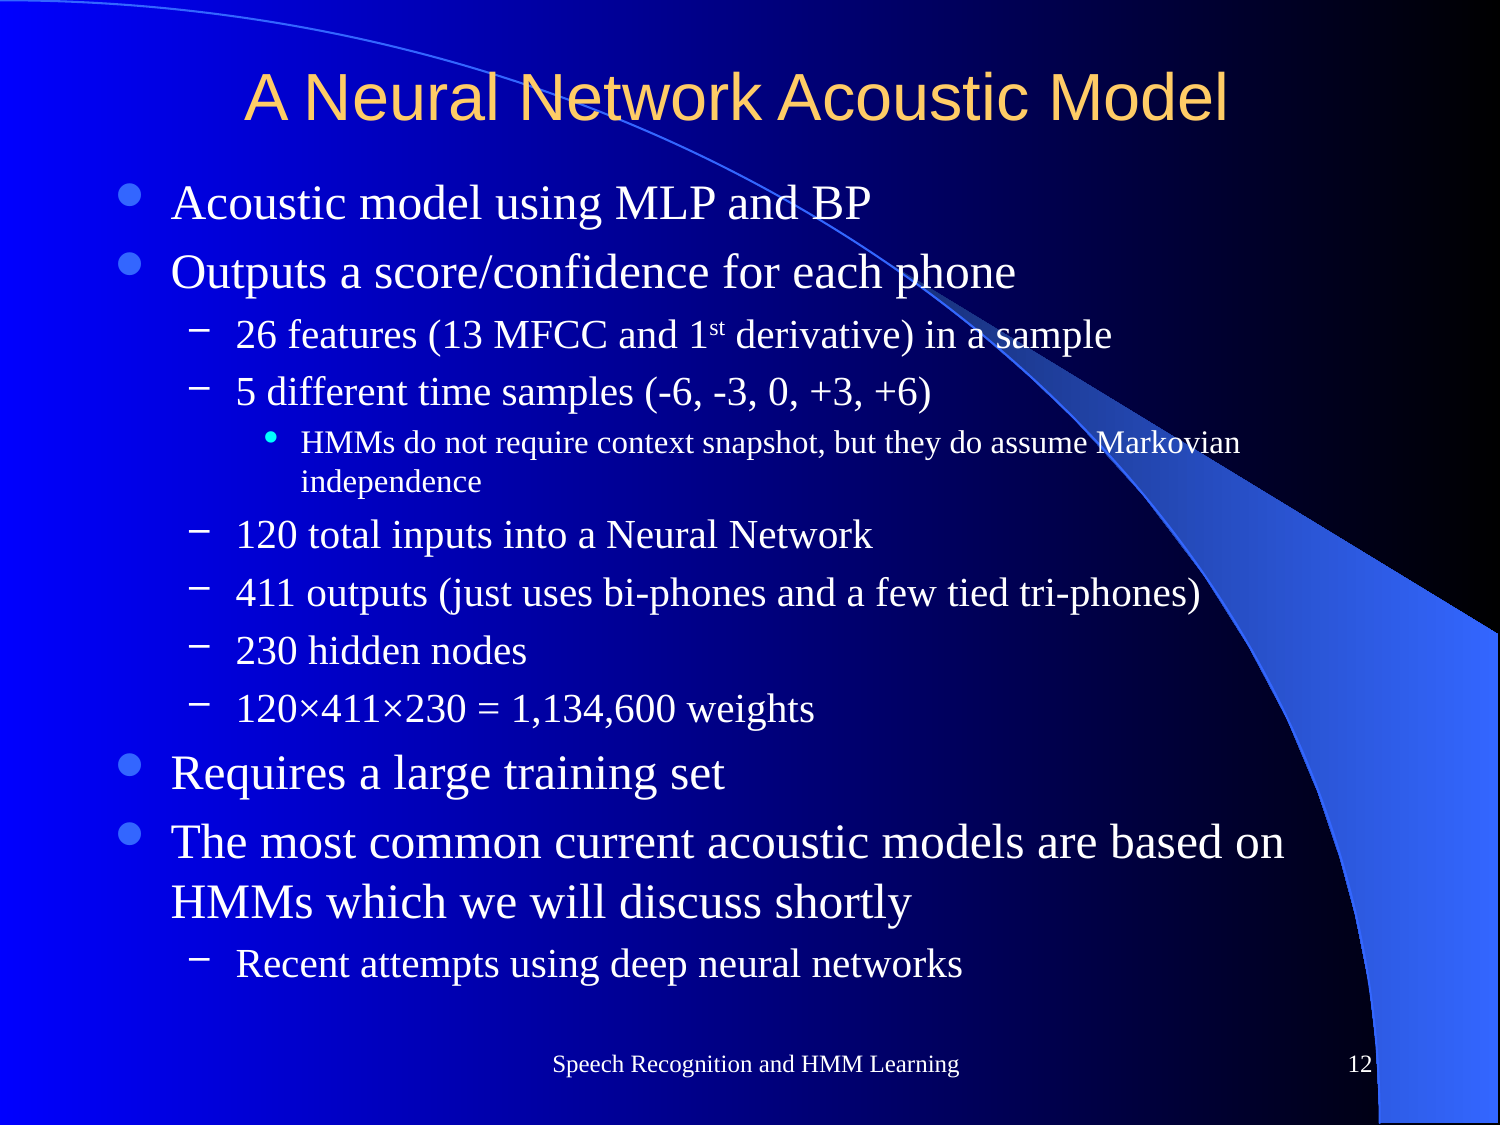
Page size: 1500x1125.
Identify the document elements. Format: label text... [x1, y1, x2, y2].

list Acoustic model using MLP and BP Outputs a score/confidence for each phone 26 features (13 MFCC and 1st derivative) in a sample 5 different time samples (-6, -3, 0, +3, +6) HMMs do not require context snapshot, but they do assume Markovian independence 120 total inputs into a Neural Network 411 outputs (just uses bi-phones and a few tied tri-phones) 230 hidden nodes 120×411×230 = 1,134,600 weights Requires a large training set The most common current acoustic models are based on HMMs which we will discuss shortly Recent attempts using deep neural networks [99, 162, 1413, 1001]
title A Neural Network Acoustic Model [99, 24, 1376, 162]
slide_number 12 [1074, 1024, 1388, 1101]
footer Speech Recognition and HMM Learning [474, 1024, 1038, 1101]
